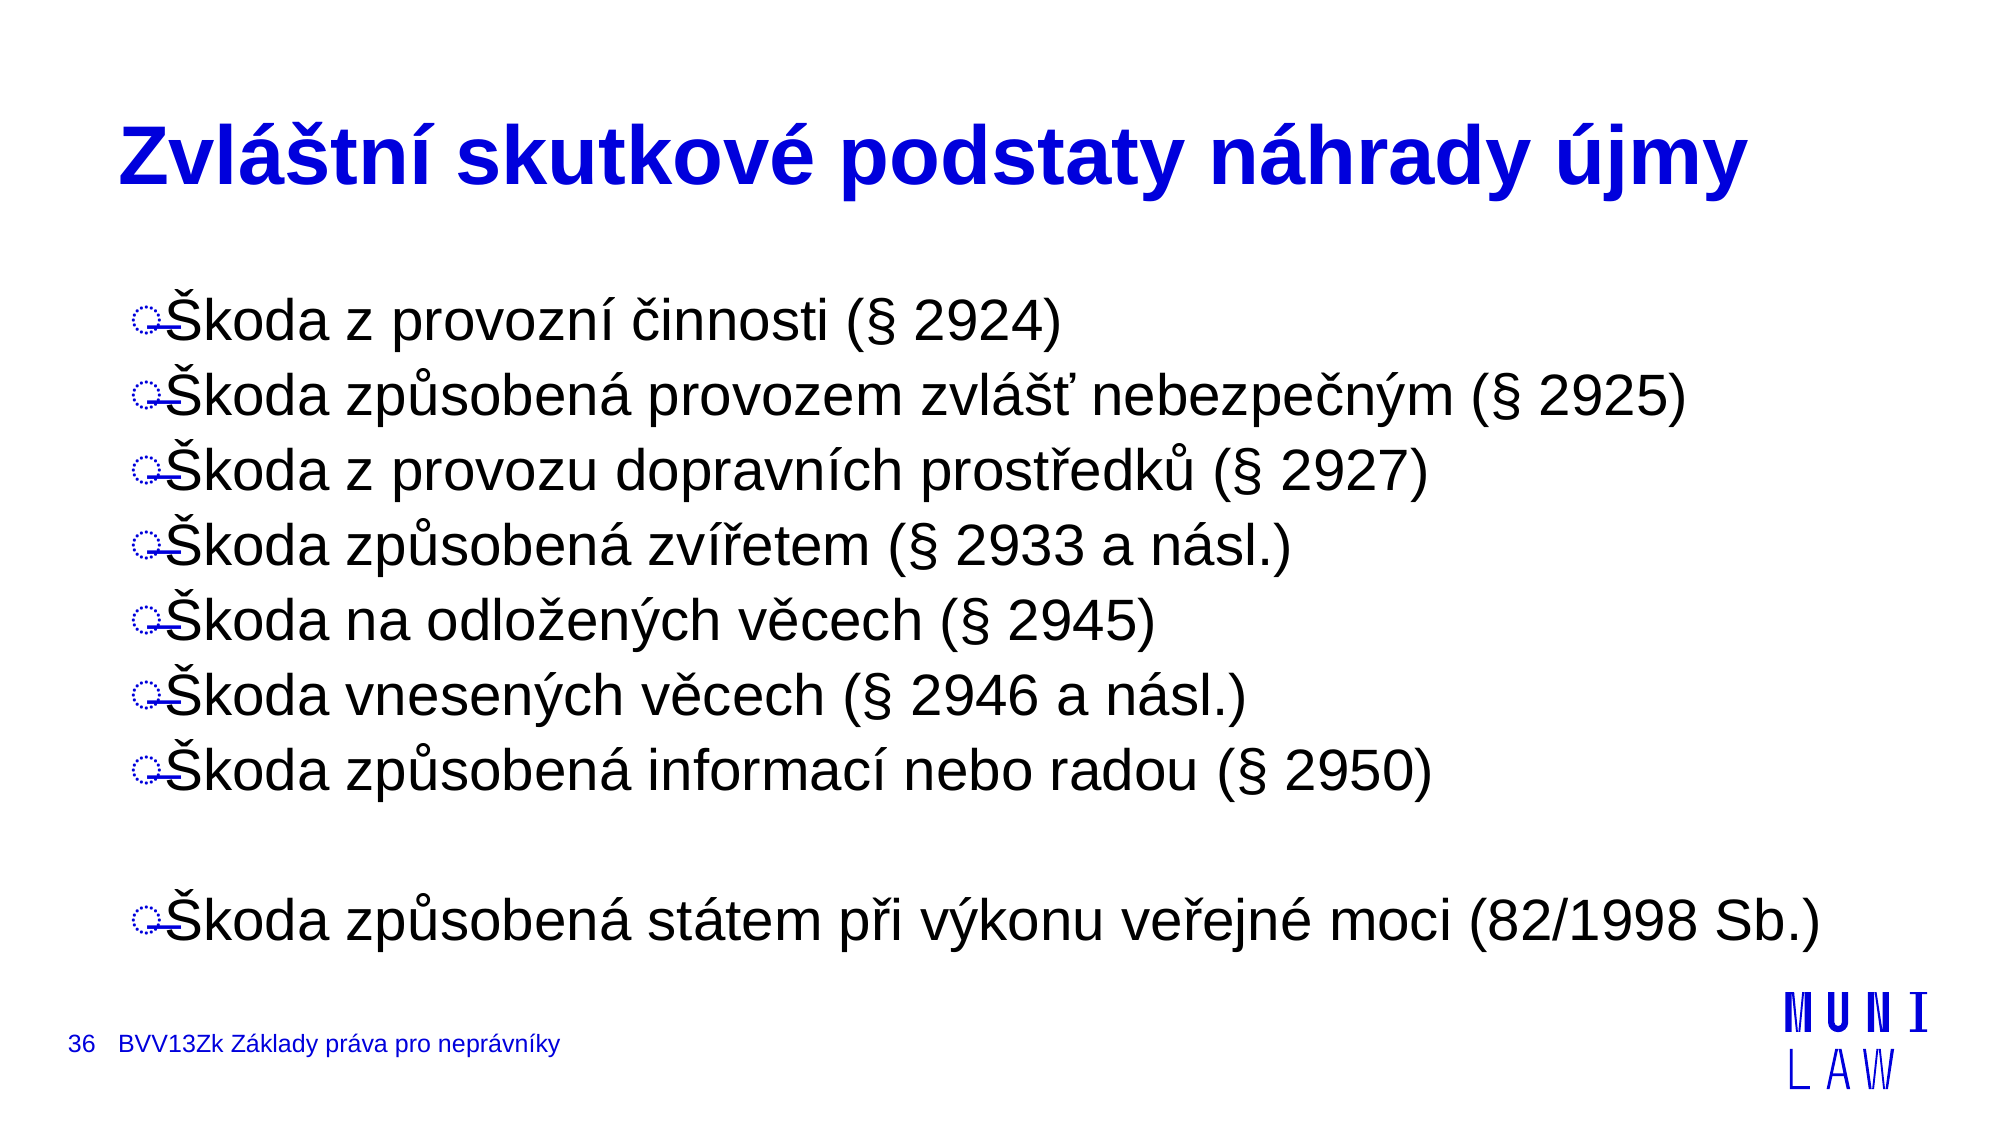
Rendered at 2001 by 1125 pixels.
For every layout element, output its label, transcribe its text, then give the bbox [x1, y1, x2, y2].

title Zvláštní skutkové podstaty náhrady újmy [118, 118, 1883, 193]
list Škoda z provozní činnosti (§ 2924) Škoda způsobená provozem zvlášť nebezpečným (§ 2925) Škoda z provozu dopravních prostředků (§ 2927) Škoda způsobená zvířetem (§ 2933 a násl.) Škoda na odložených věcech (§ 2945) Škoda vnesených věcech (§ 2946 a násl.) Škoda způsobená informací nebo radou (§ 2950) Škoda způsobená státem při výkonu veřejné moci (82/1998 Sb.) [118, 277, 1883, 957]
footer BVV13Zk Základy práva pro neprávníky [118, 1021, 1418, 1063]
slide_number 36 [67, 1021, 110, 1063]
